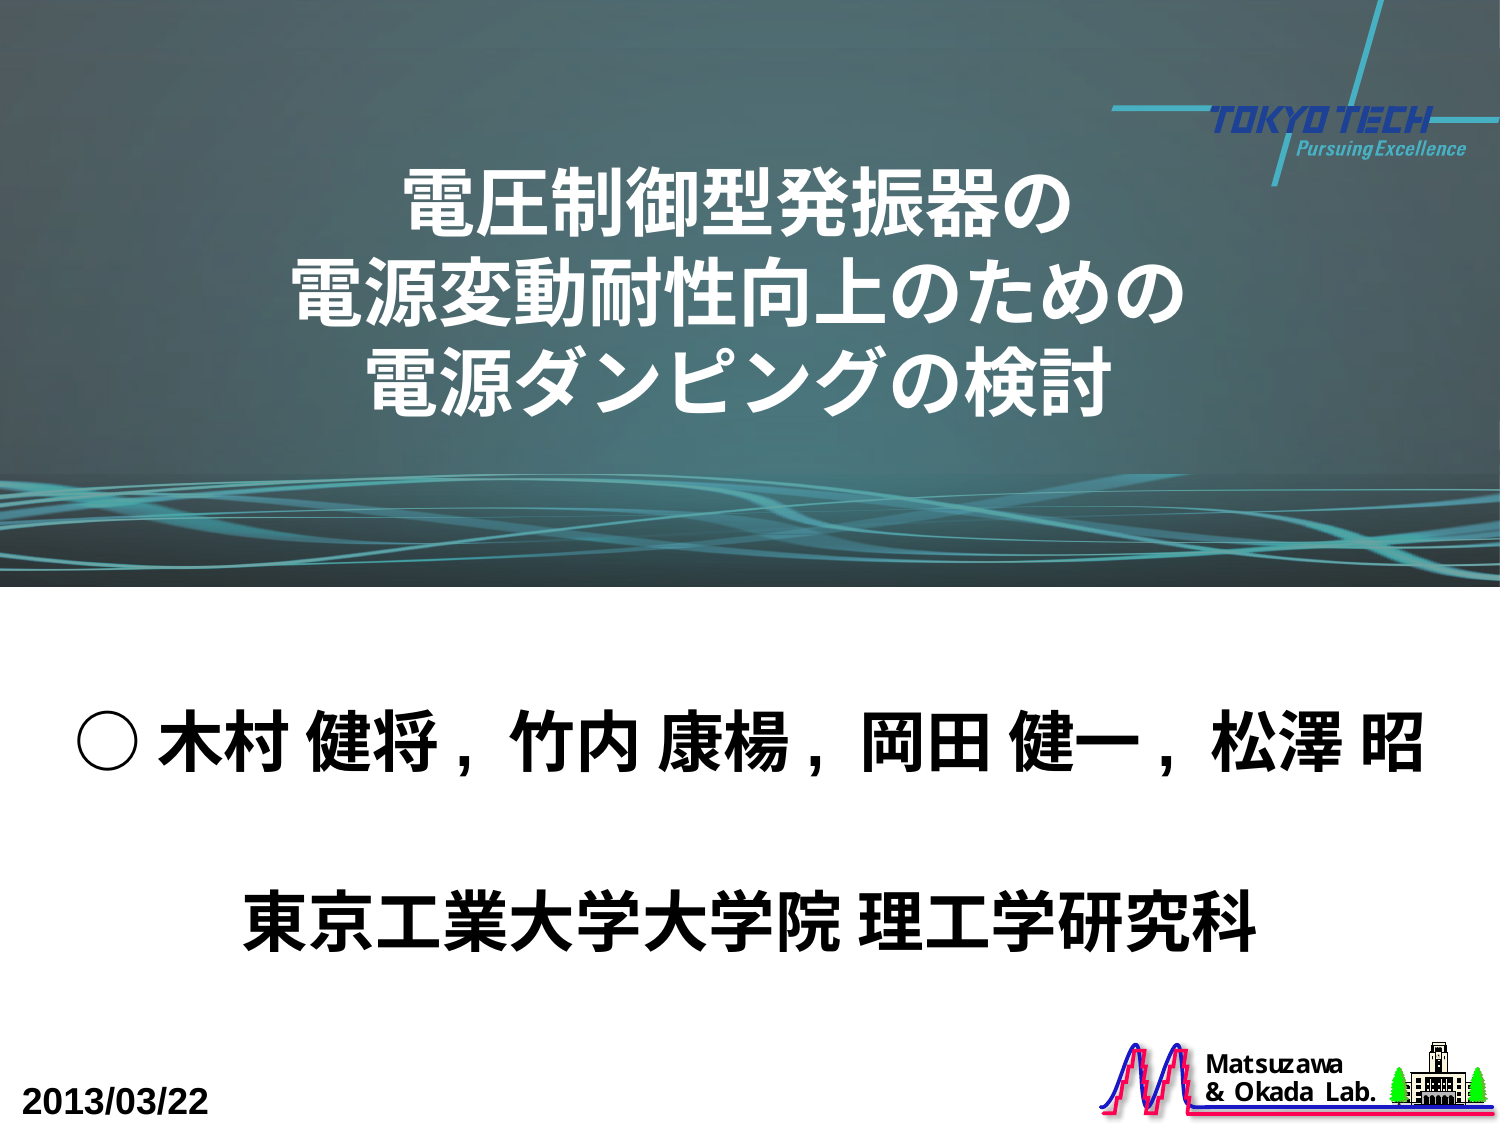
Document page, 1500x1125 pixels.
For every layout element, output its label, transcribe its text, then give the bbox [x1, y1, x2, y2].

title 電圧制御型発振器の 電源変動耐性向上のための 電源ダンピングの検討 [53, 146, 1424, 435]
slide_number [5, 1069, 226, 1125]
picture [0, 0, 1500, 587]
subtitle 東京工業大学大学院 理工学研究科 [41, 878, 1460, 968]
text_box ○木村 健将, 竹内 康楊, 岡田 健一, 松澤 昭 [41, 692, 1460, 787]
